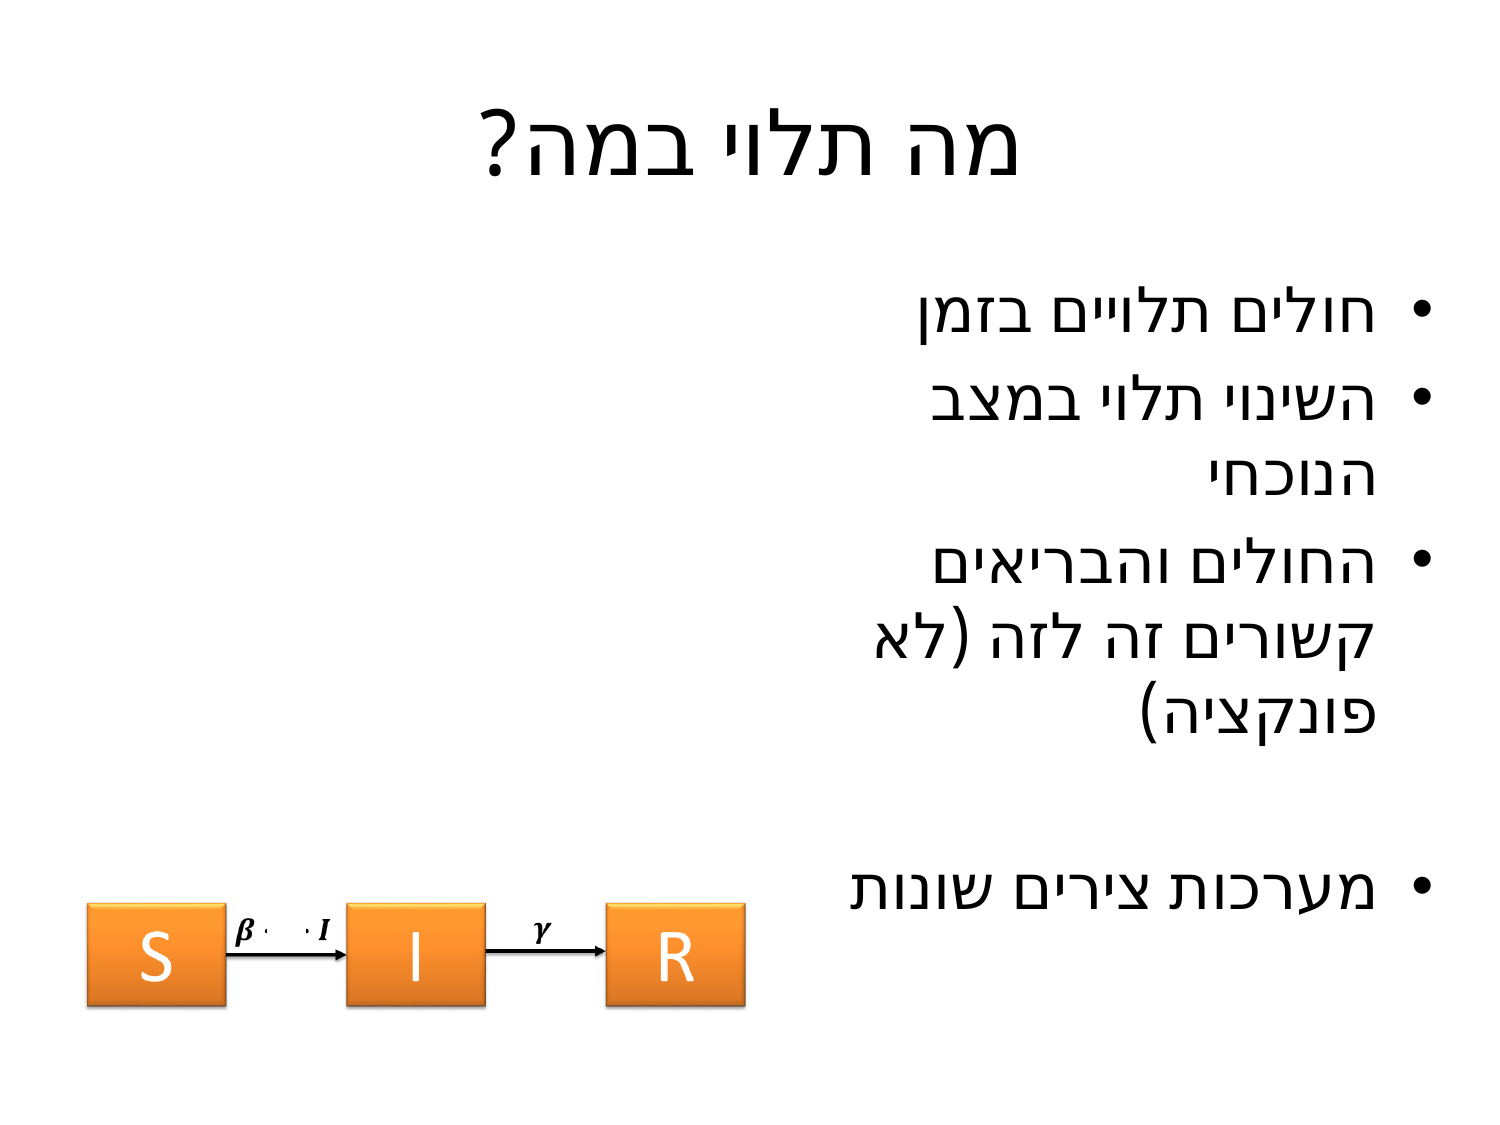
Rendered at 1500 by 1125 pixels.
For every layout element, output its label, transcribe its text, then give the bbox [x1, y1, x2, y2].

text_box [80, 881, 751, 1056]
text_box חולים תלויים בזמן השינוי תלוי במצב הנוכחי החולים והבריאים קשורים זה לזה (לא פונקציה) מערכות צירים שונות [832, 262, 1447, 1005]
title מה תלוי במה? [75, 45, 1425, 233]
